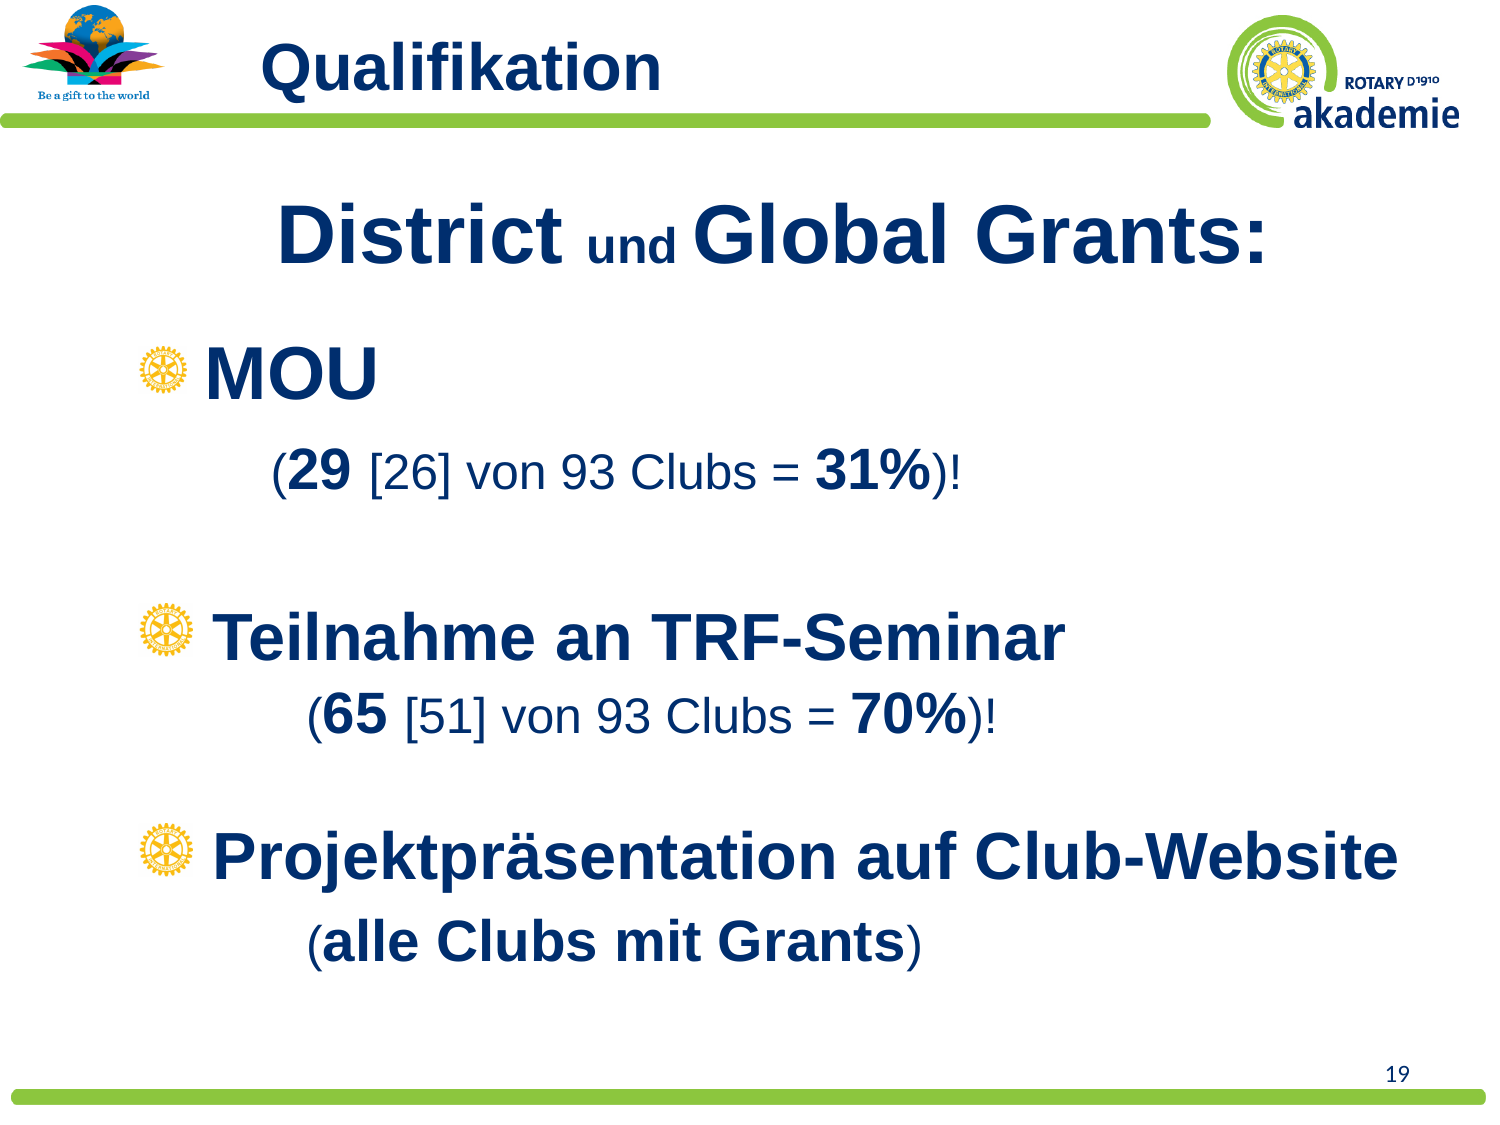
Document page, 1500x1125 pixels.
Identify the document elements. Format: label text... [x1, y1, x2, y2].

picture [11, 1089, 123, 1105]
picture [138, 603, 193, 657]
picture [138, 823, 193, 877]
text_box Qualifikation [171, 0, 1253, 151]
picture [1424, 1089, 1486, 1105]
picture [1253, 15, 1459, 128]
picture [138, 346, 187, 394]
picture [0, 5, 171, 128]
text_box District und Global Grants: MOU (29 [26] von 93 Clubs = 31%)! Teilnahme an TRF-Seminar (65 [51] von 93 Clubs = 70%)! Projektpräsentation auf Club-Website (alle Clubs mit Grants) [123, 172, 1424, 1123]
